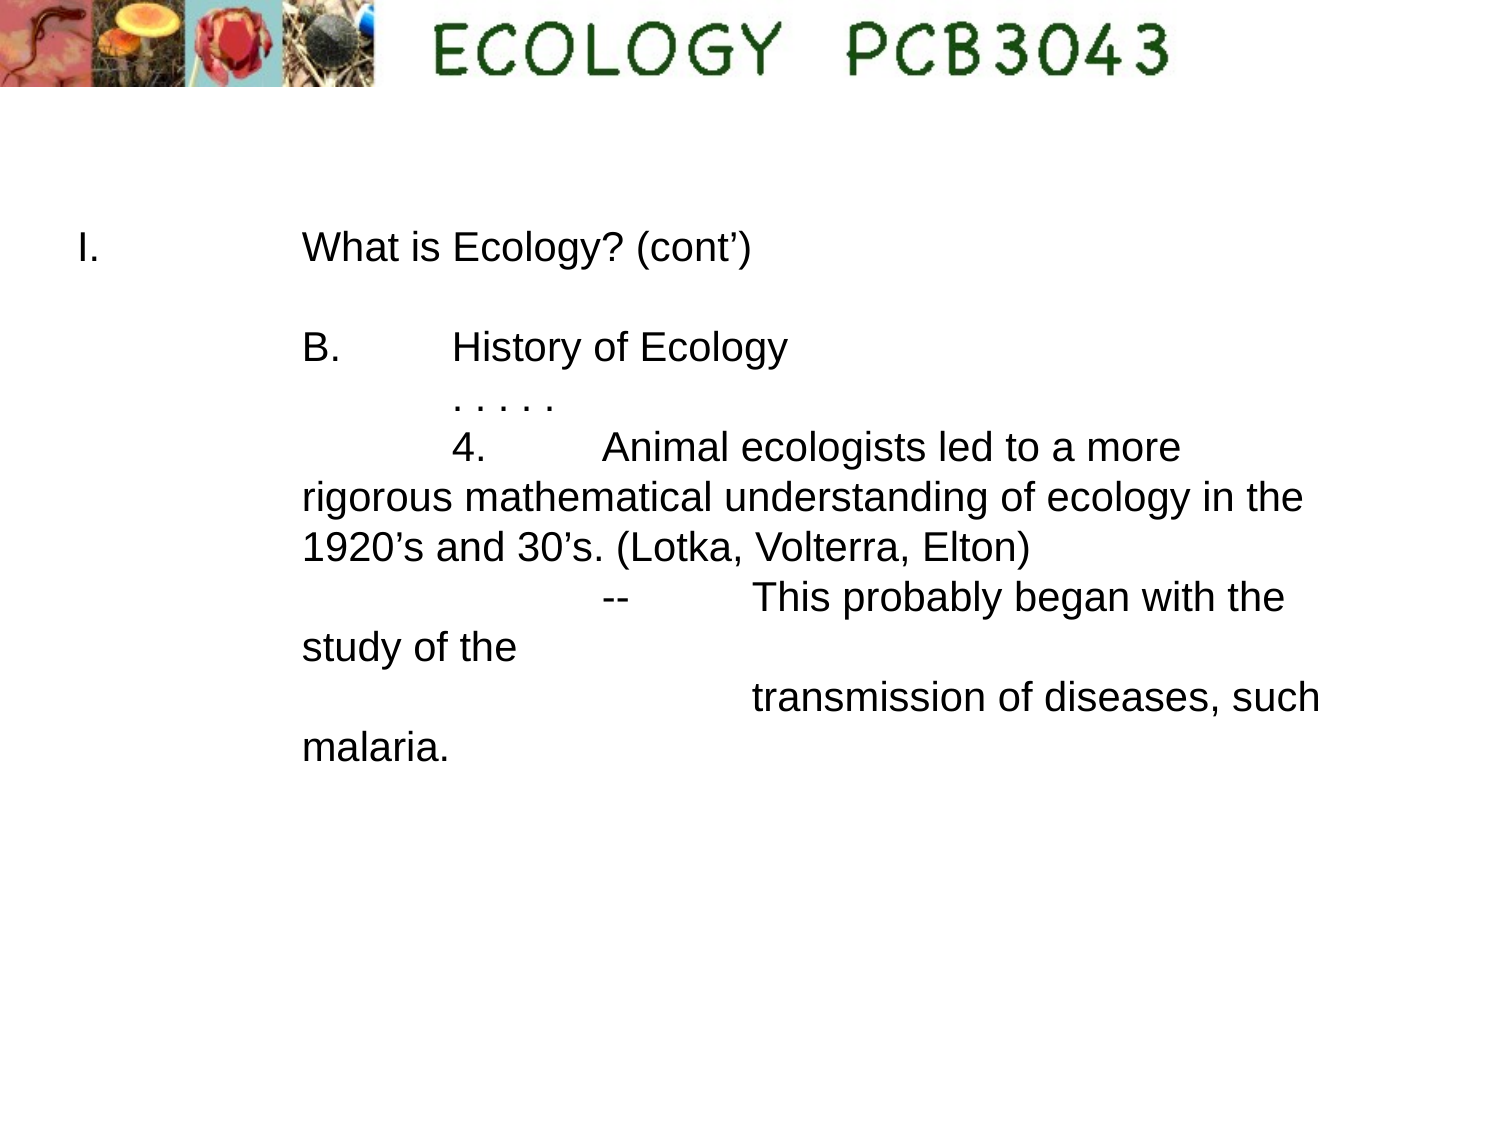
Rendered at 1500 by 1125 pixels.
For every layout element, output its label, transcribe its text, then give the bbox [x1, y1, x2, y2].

text_box I. What is Ecology? (cont’) B. History of Ecology . . . . . 4. Animal ecologists led to a more rigorous mathematical understanding of ecology in the 1920’s and 30’s. (Lotka, Volterra, Elton) -- This probably began with the study of the transmission of diseases, such malaria. [62, 212, 1338, 828]
picture [0, 0, 1213, 87]
